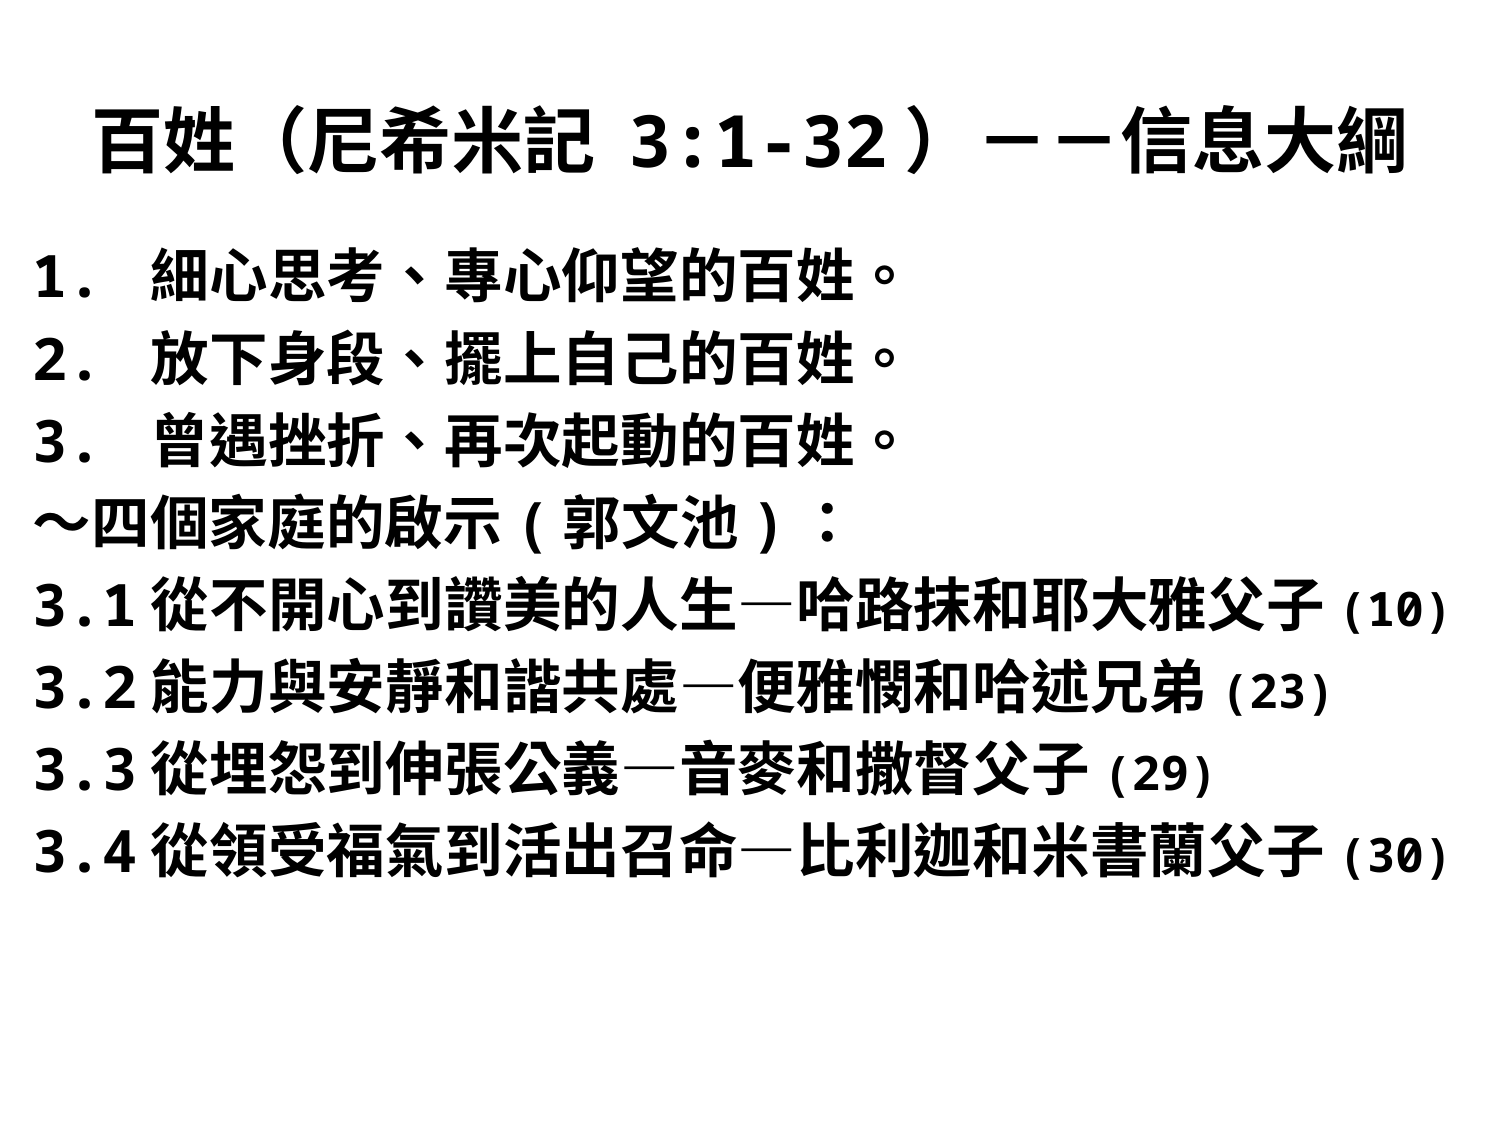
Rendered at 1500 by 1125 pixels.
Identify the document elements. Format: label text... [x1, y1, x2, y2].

title 百姓（尼希米記 3:1-32）－－信息大綱 [75, 45, 1425, 231]
list 1. 細心思考、專心仰望的百姓。 2. 放下身段、擺上自己的百姓。 3. 曾遇挫折、再次起動的百姓。 ～四個家庭的啟示(郭文池)： 3.1從不開心到讚美的人生—哈路抹和耶大雅父子(10) 3.2能力與安靜和諧共處—便雅憫和哈述兄弟(23) 3.3從埋怨到伸張公義—音麥和撒督父子(29) 3.4從領受福氣到活出召命—比利迦和米書蘭父子(30) [17, 231, 1471, 1005]
